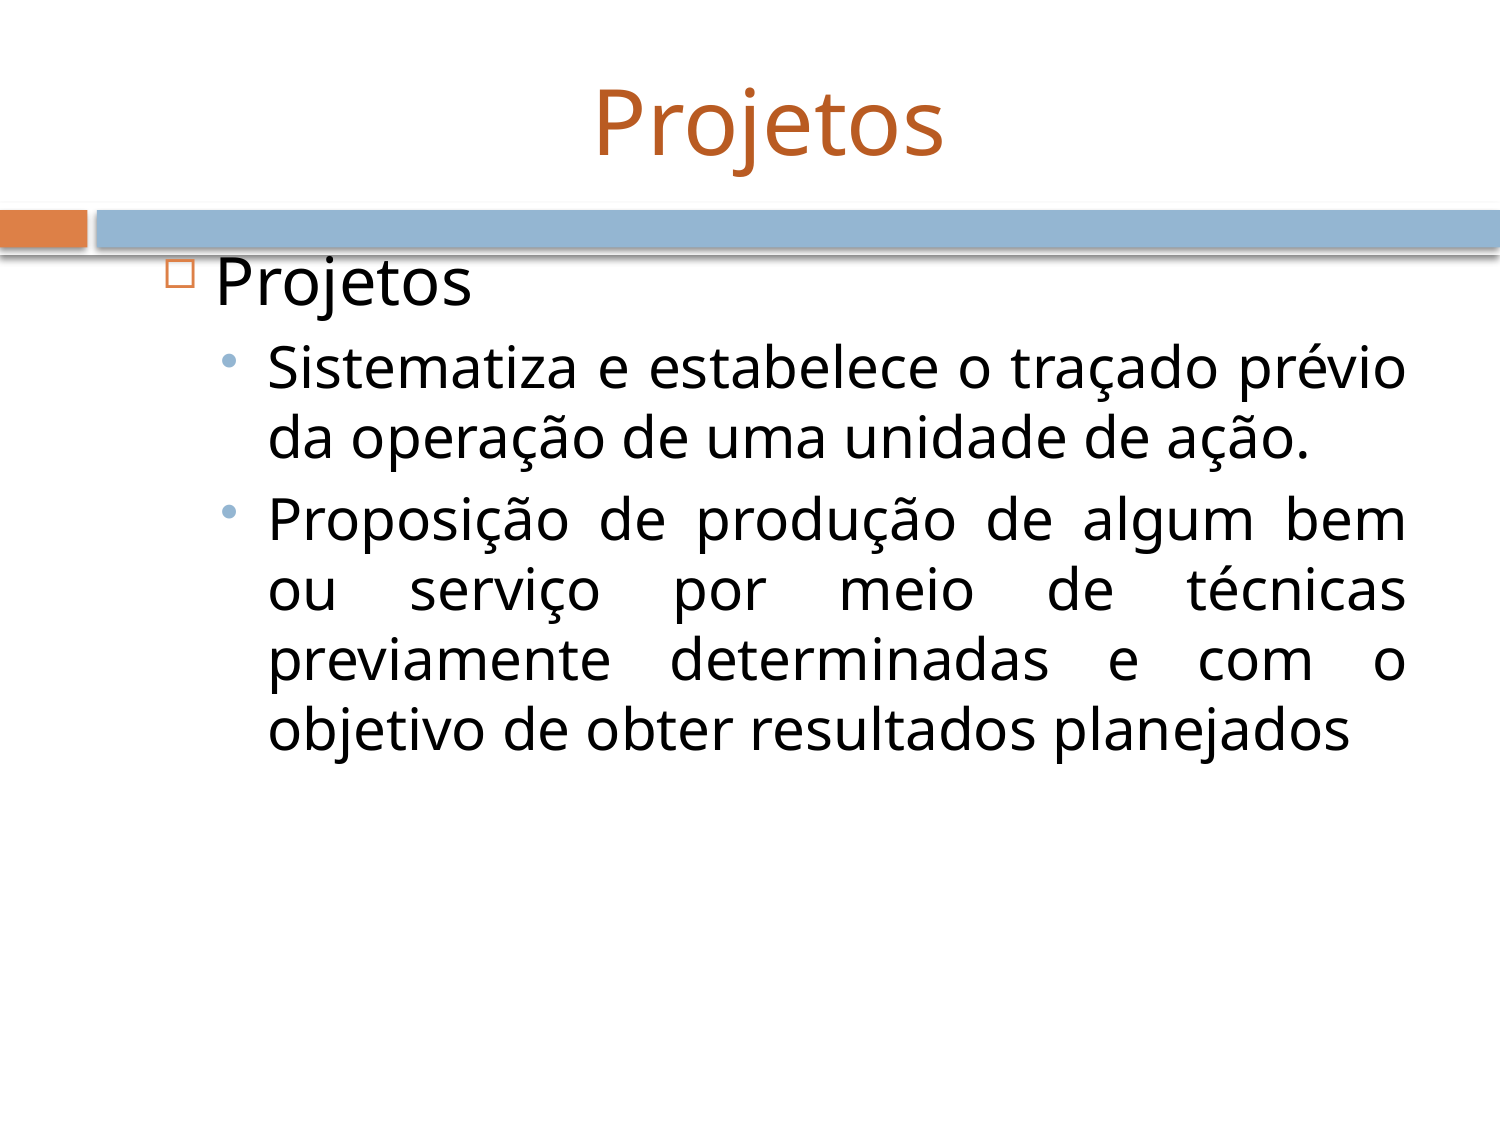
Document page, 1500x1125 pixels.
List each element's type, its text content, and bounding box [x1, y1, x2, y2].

list Projetos Sistematiza e estabelece o traçado prévio da operação de uma unidade de ação. Proposição de produção de algum bem ou serviço por meio de técnicas previamente determinadas e com o objetivo de obter resultados planejados [147, 231, 1423, 982]
title Projetos [100, 37, 1438, 200]
